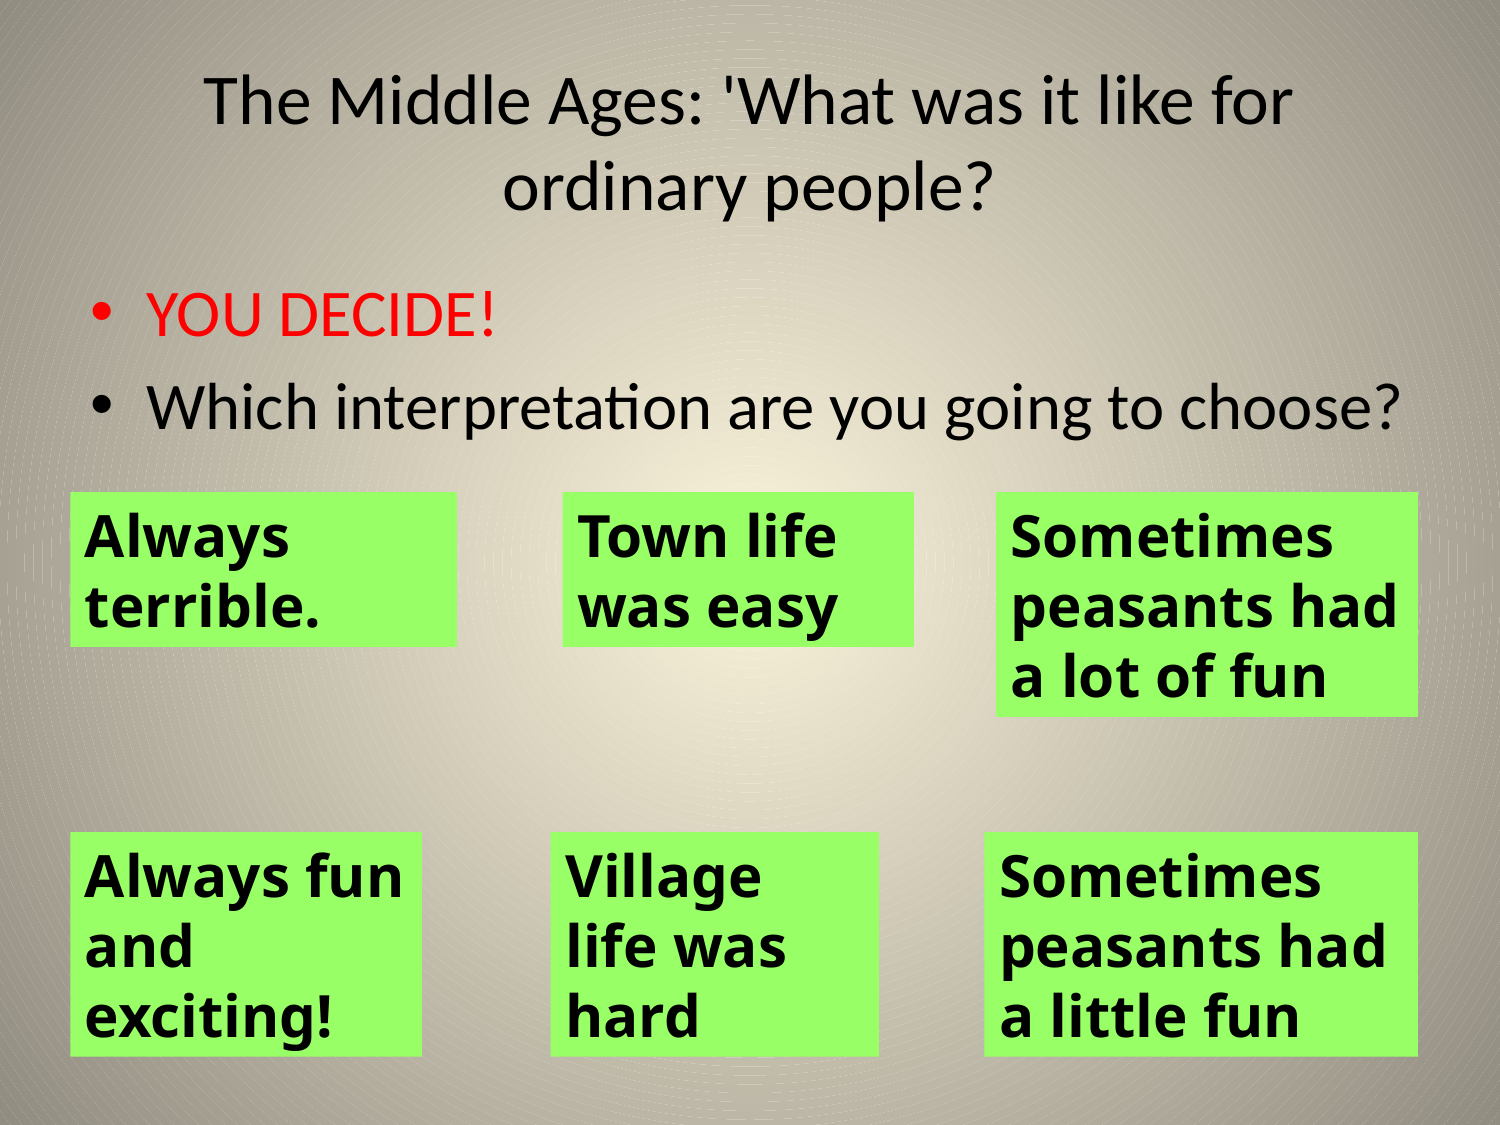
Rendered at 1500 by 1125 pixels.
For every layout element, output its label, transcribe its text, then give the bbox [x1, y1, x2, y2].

list YOU DECIDE! Which interpretation are you going to choose? [75, 262, 1425, 481]
text_box Village life was hard [550, 832, 879, 1057]
text_box Always terrible. [70, 492, 457, 647]
text_box Sometimes peasants had a little fun [984, 832, 1418, 1057]
text_box Always fun and exciting! [70, 832, 422, 1057]
title The Middle Ages: 'What was it like for ordinary people? [75, 45, 1425, 233]
text_box Town life was easy [562, 492, 914, 647]
text_box Sometimes peasants had a lot of fun [996, 492, 1418, 717]
